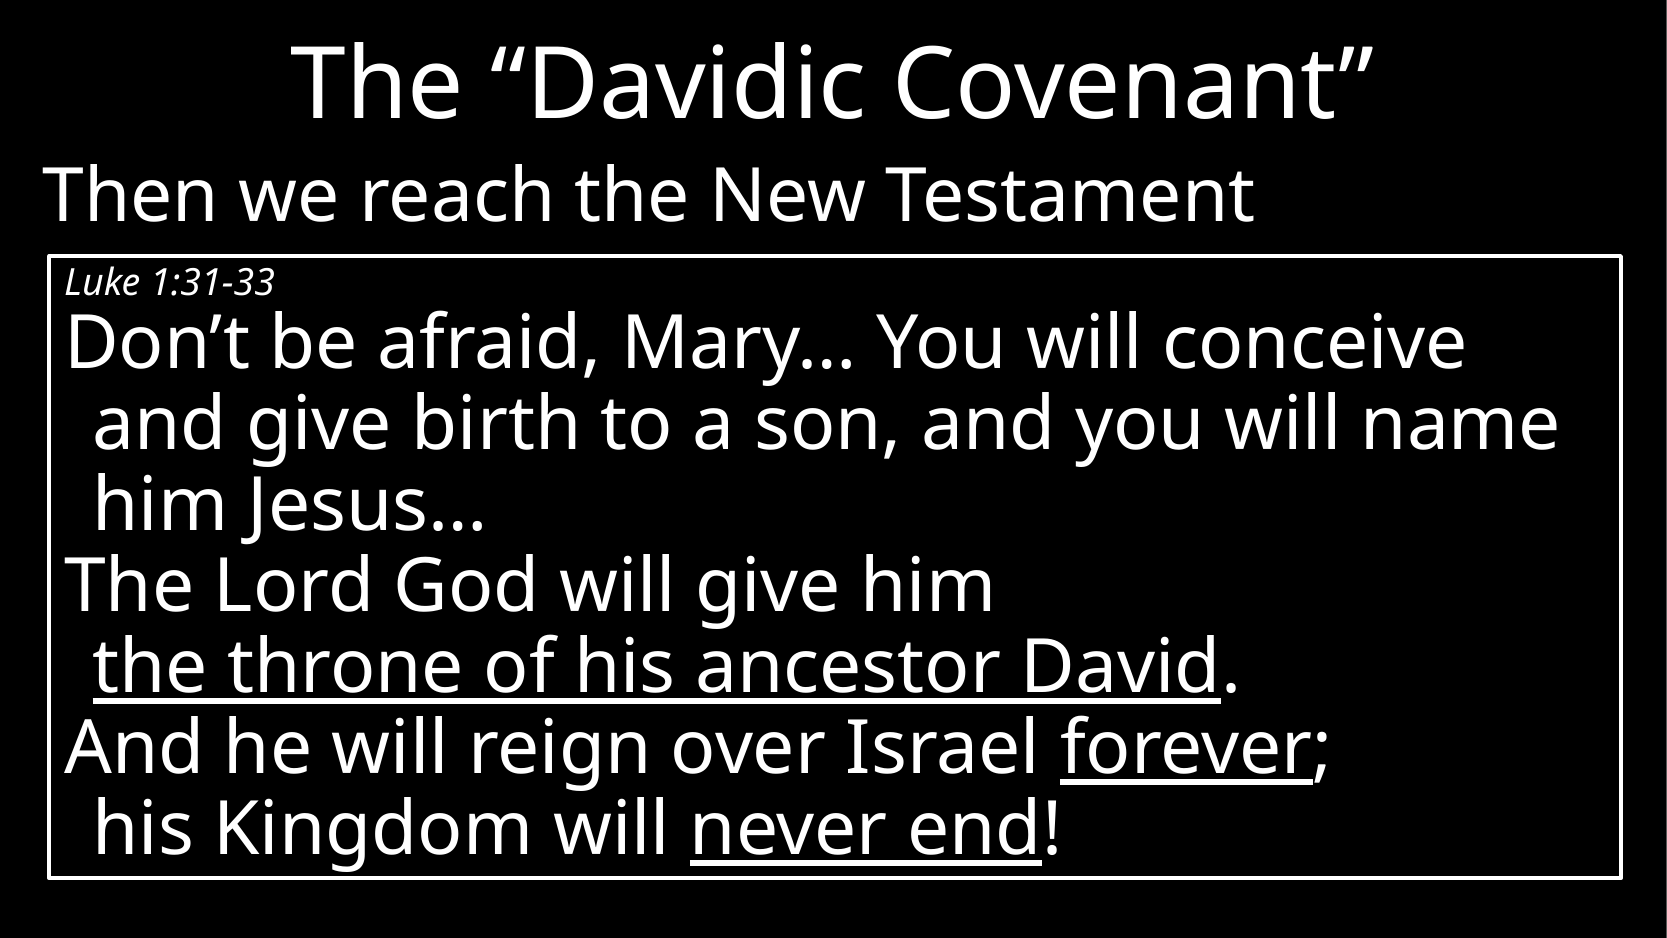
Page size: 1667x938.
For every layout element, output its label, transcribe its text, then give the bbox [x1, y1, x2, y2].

text_box Luke 1:31-33 Don’t be afraid, Mary… You will conceive and give birth to a son, and you will name him Jesus… The Lord God will give him the throne of his ancestor David. And he will reign over Israel forever; his Kingdom will never end! [49, 256, 1621, 879]
list Then we reach the New Testament [27, 145, 1640, 907]
title The “Davidic Covenant” [27, 20, 1640, 136]
